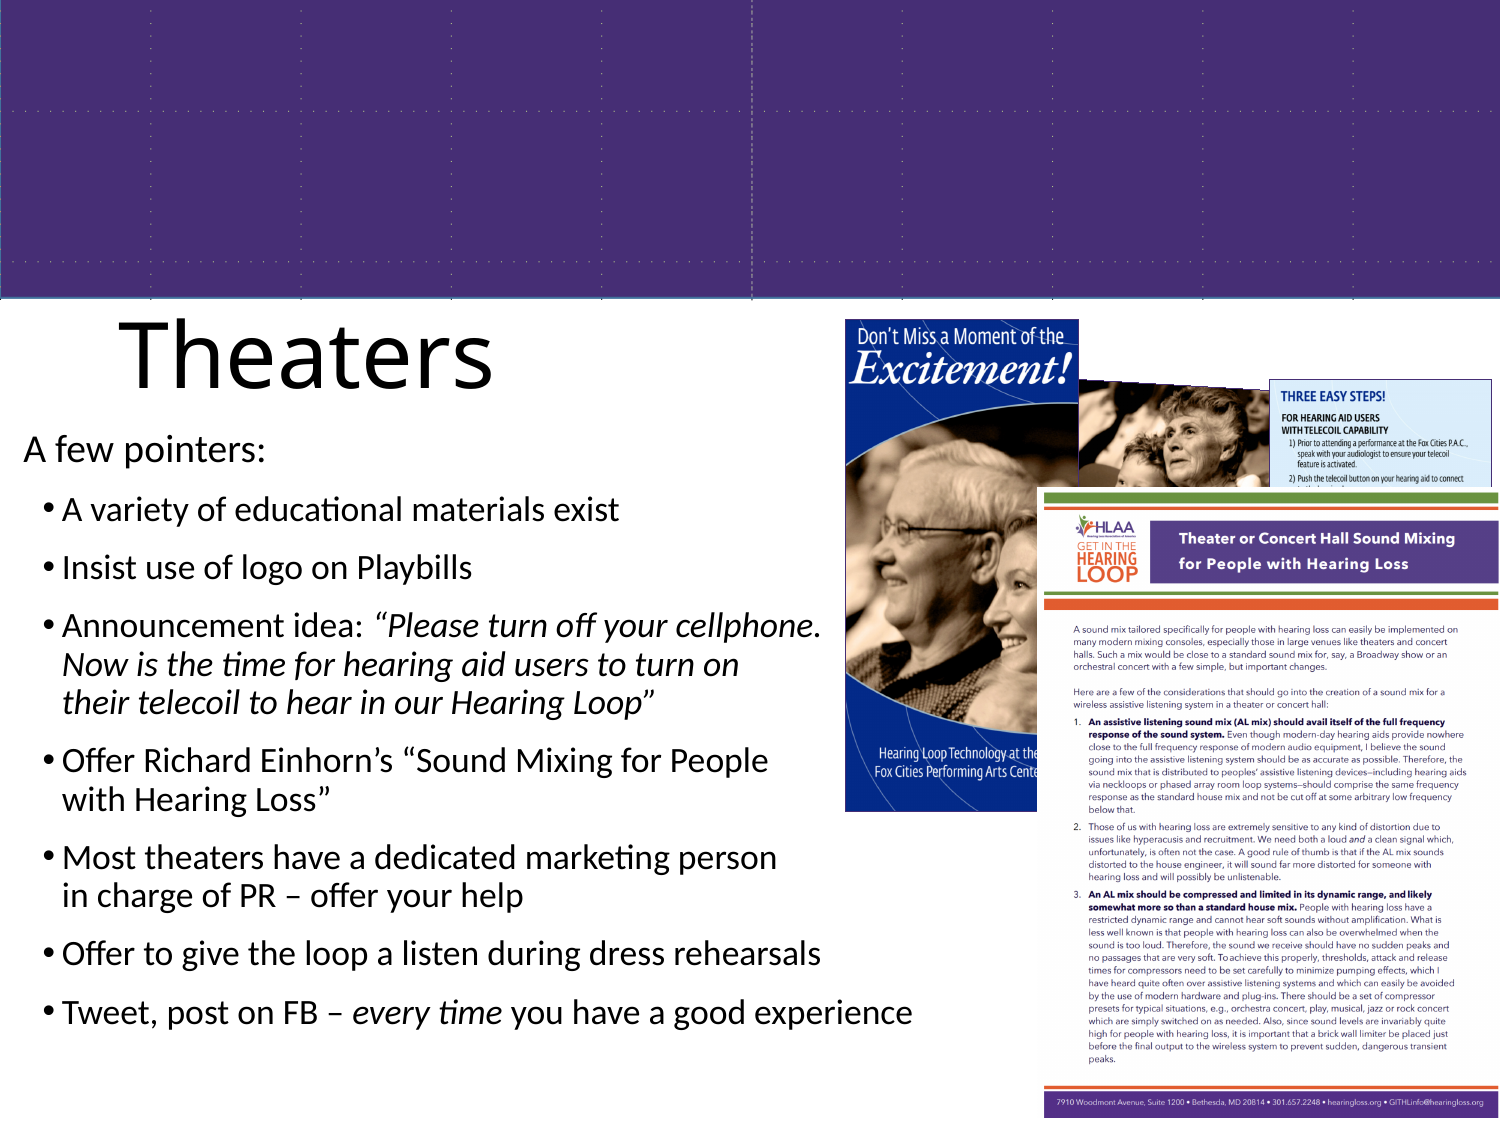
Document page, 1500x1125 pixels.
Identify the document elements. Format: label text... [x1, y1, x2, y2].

text_box A few pointers: A variety of educational materials exist Insist use of logo on Playbills Announcement idea: “Please turn off your cellphone. Now is the time for hearing aid users to turn on their telecoil to hear in our Hearing Loop” Offer Richard Einhorn’s “Sound Mixing for People with Hearing Loss” Most theaters have a dedicated marketing person in charge of PR – offer your help Offer to give the loop a listen during dress rehearsals Tweet, post on FB – every time you have a good experience [8, 420, 970, 1051]
picture [845, 319, 1500, 1118]
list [1269, 379, 1492, 487]
title Theaters [103, 301, 1397, 420]
picture [0, 0, 1500, 301]
